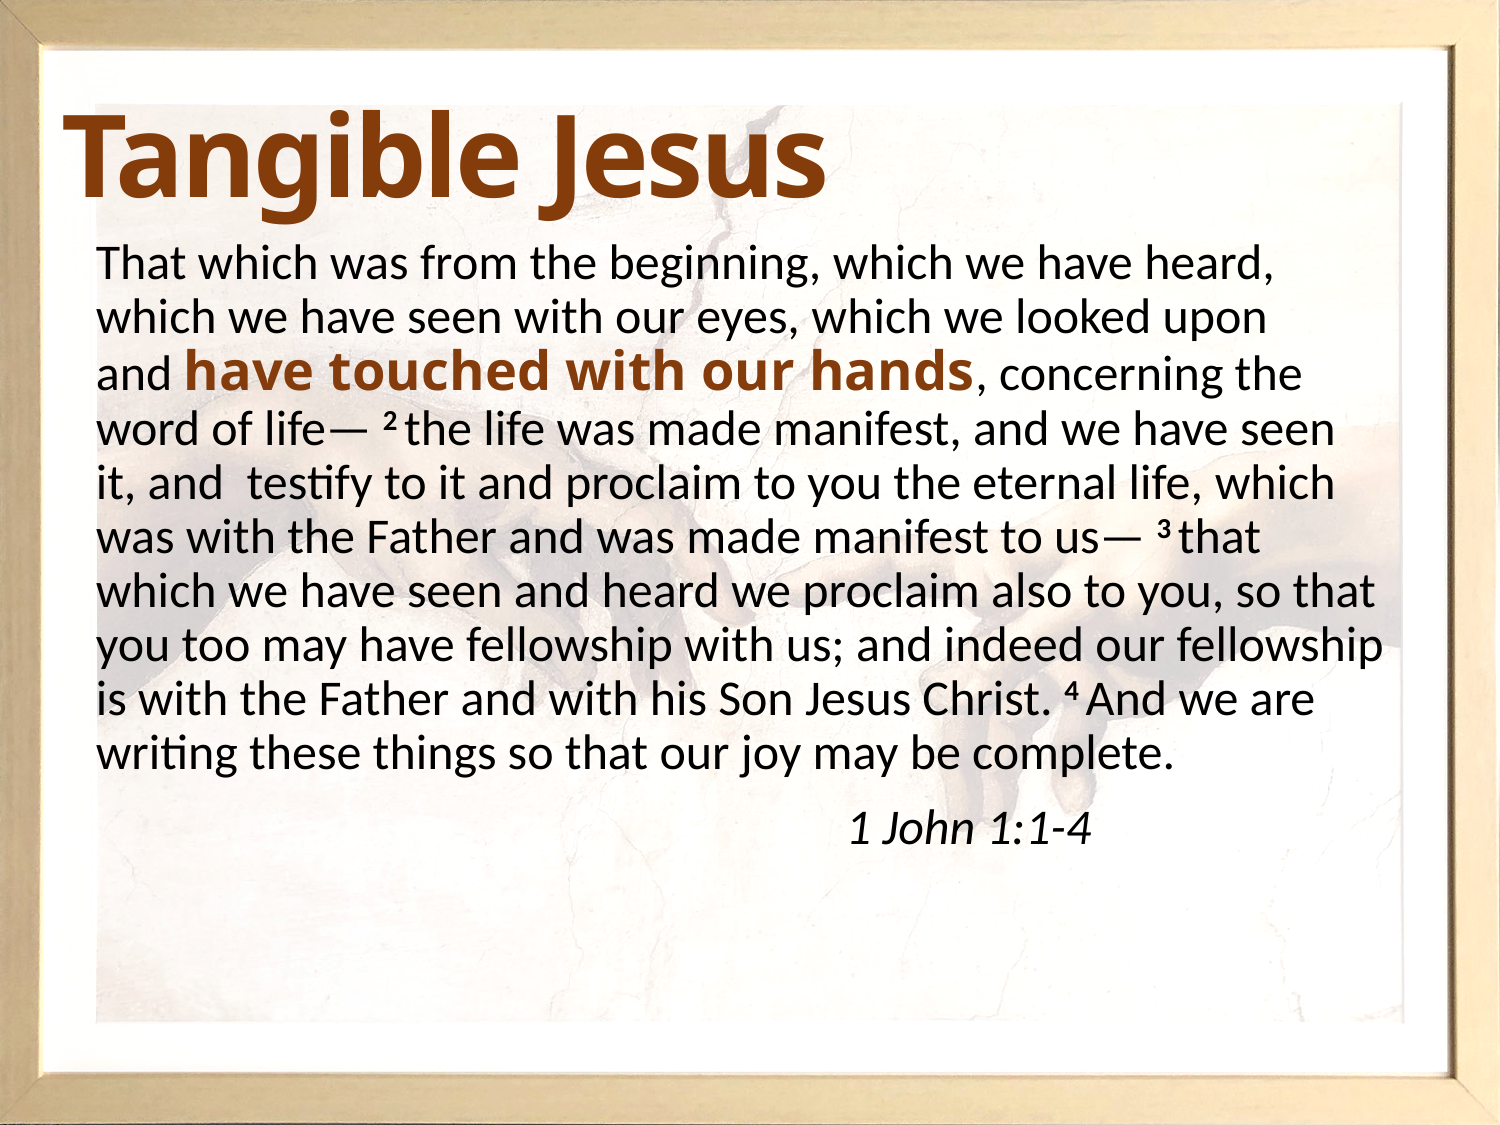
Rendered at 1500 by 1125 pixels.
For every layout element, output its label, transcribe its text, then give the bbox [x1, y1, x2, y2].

title Tangible Jesus [46, 90, 1448, 230]
picture [0, 0, 1500, 1125]
list That which was from the beginning, which we have heard, which we have seen with our eyes, which we looked upon and have touched with our hands, concerning the word of life— 2 the life was made manifest, and we have seen it, and testify to it and proclaim to you the eternal life, which was with the Father and was made manifest to us— 3 that which we have seen and heard we proclaim also to you, so that you too may have fellowship with us; and indeed our fellowship is with the Father and with his Son Jesus Christ. 4 And we are writing these things so that our joy may be complete. 1 John 1:1-4 [80, 228, 1402, 1125]
